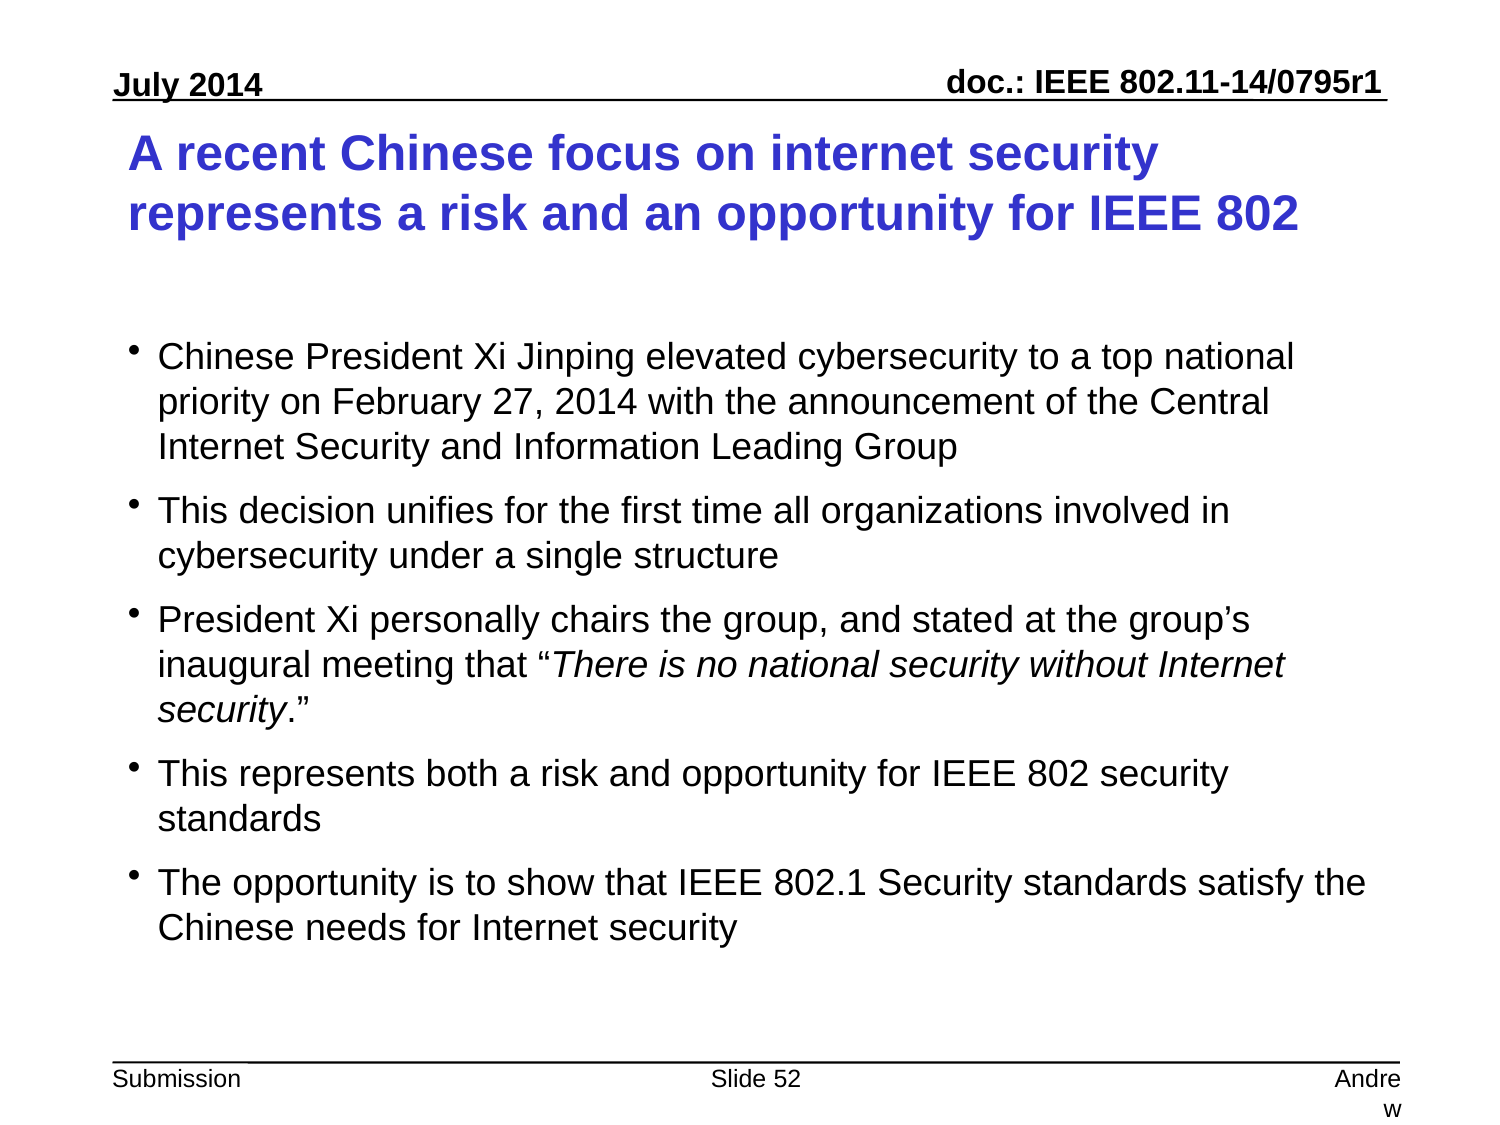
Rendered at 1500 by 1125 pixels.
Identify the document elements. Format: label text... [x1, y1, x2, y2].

slide_number Slide 52 [709, 1061, 803, 1093]
footer Andrew Myles, Cisco [1320, 1061, 1402, 1093]
list Chinese President Xi Jinping elevated cybersecurity to a top national priority on February 27, 2014 with the announcement of the Central Internet Security and Information Leading Group This decision unifies for the first time all organizations involved in cybersecurity under a single structure President Xi personally chairs the group, and stated at the group’s inaugural meeting that “There is no national security without Internet security.” This represents both a risk and opportunity for IEEE 802 security standards The opportunity is to show that IEEE 802.1 Security standards satisfy the Chinese needs for Internet security [112, 324, 1388, 1000]
title A recent Chinese focus on internet security represents a risk and an opportunity for IEEE 802 [112, 112, 1388, 288]
